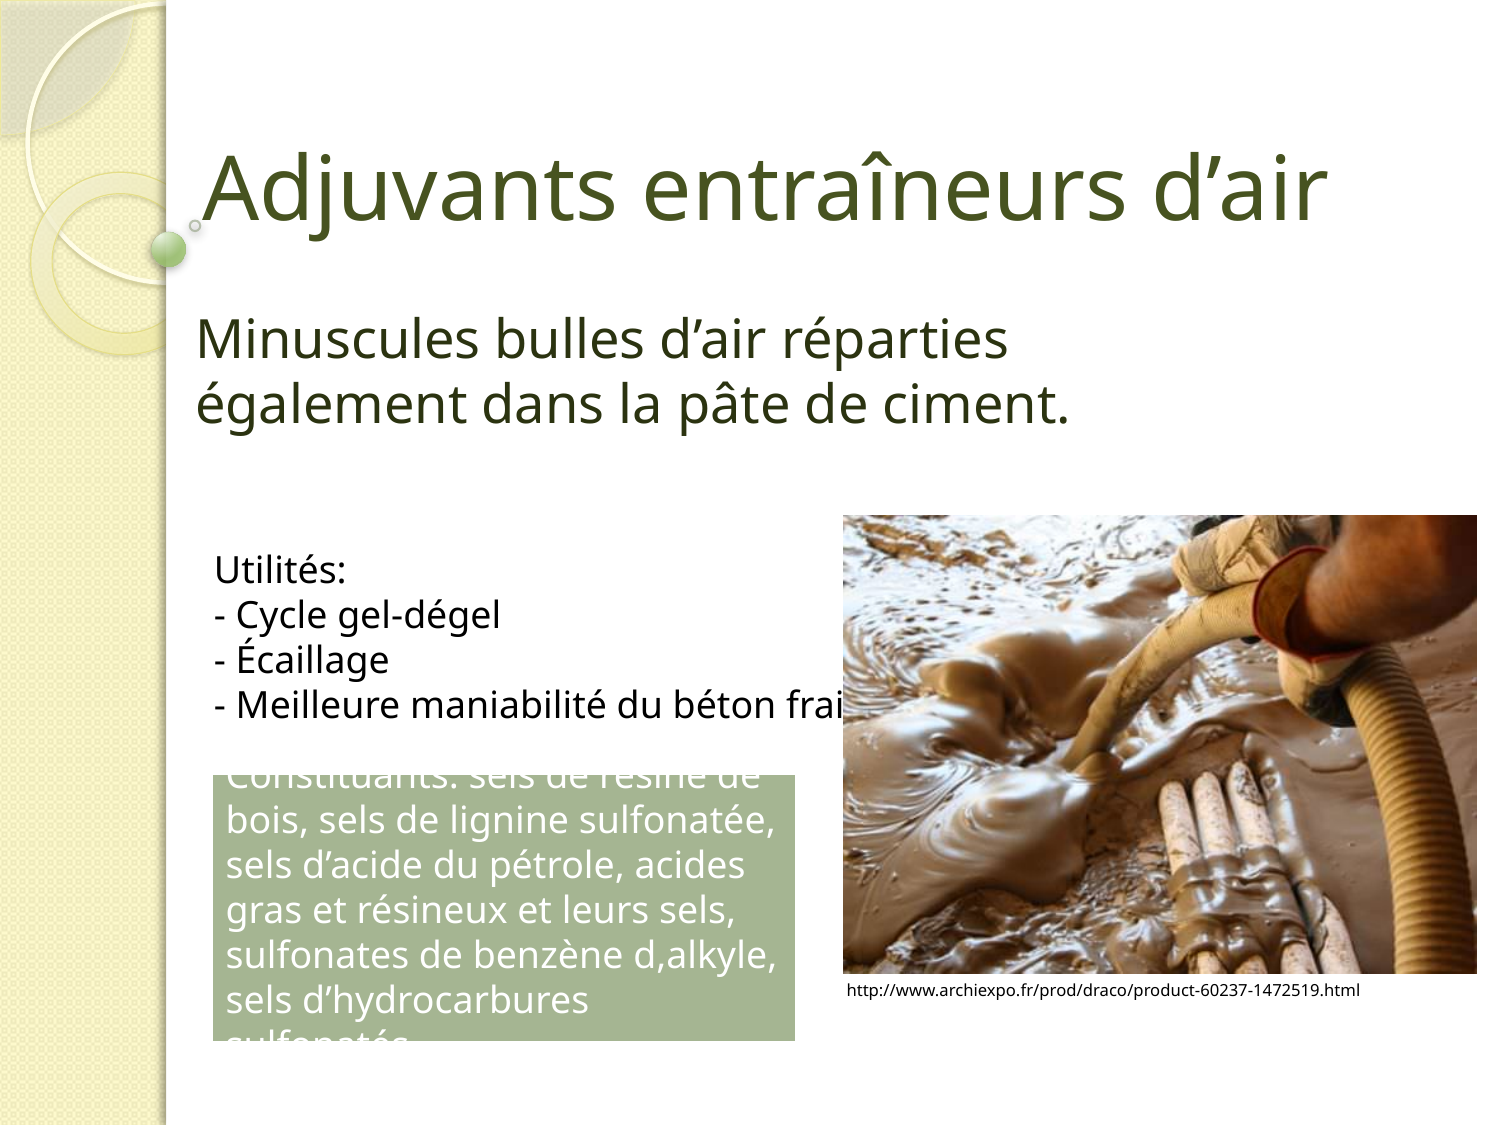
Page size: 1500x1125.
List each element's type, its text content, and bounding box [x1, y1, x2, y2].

text_box Utilités: - Cycle gel-dégel - Écaillage - Meilleure maniabilité du béton frais [199, 538, 836, 734]
picture [843, 515, 1477, 974]
text_box Constituants: sels de résine de bois, sels de lignine sulfonatée, sels d’acide du pétrole, acides gras et résineux et leurs sels, sulfonates de benzène d,alkyle, sels d’hydrocarbures sulfonatés [209, 771, 799, 1045]
subtitle Minuscules bulles d’air réparties également dans la pâte de ciment. [175, 304, 1226, 593]
text_box http://www.archiexpo.fr/prod/draco/product-60237-1472519.html [831, 972, 1500, 1008]
title Adjuvants entraîneurs d’air [187, 4, 1428, 247]
